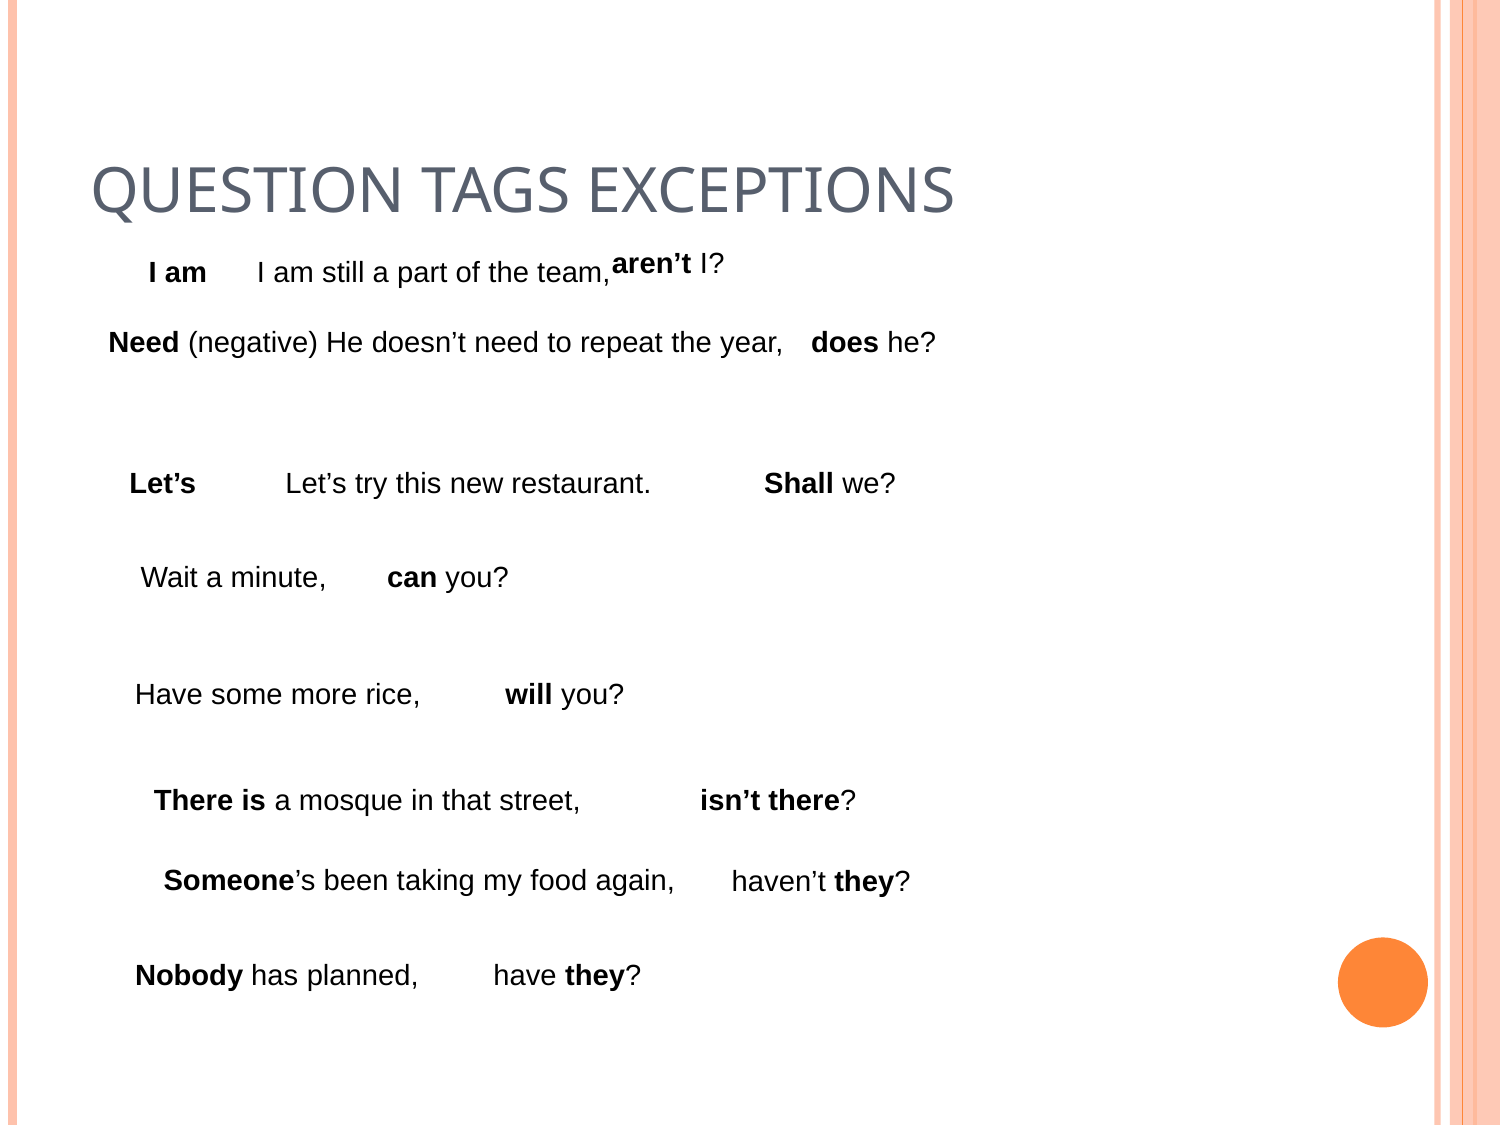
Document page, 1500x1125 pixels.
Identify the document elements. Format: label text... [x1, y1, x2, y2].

text_box will you? [490, 667, 640, 718]
text_box can you? [372, 550, 525, 601]
title Question tags exceptions [75, 45, 1300, 233]
text_box aren’t I? [597, 236, 740, 287]
text_box I am I am still a part of the team, [133, 246, 635, 296]
text_box There is a mosque in that street, [139, 773, 605, 824]
text_box have they? [478, 949, 657, 999]
text_box Let’s try this new restaurant. [270, 456, 676, 507]
text_box Someone’s been taking my food again, [148, 853, 699, 904]
text_box Nobody has planned, [120, 949, 443, 999]
text_box Wait a minute, [125, 550, 342, 601]
text_box Shall we? [749, 456, 911, 507]
text_box haven’t they? [716, 855, 926, 906]
text_box does he? [796, 315, 952, 366]
text_box Let’s [114, 456, 220, 507]
text_box Need (negative) He doesn’t need to repeat the year, [93, 316, 844, 367]
text_box Have some more rice, [120, 667, 445, 718]
text_box isn’t there? [685, 773, 872, 824]
